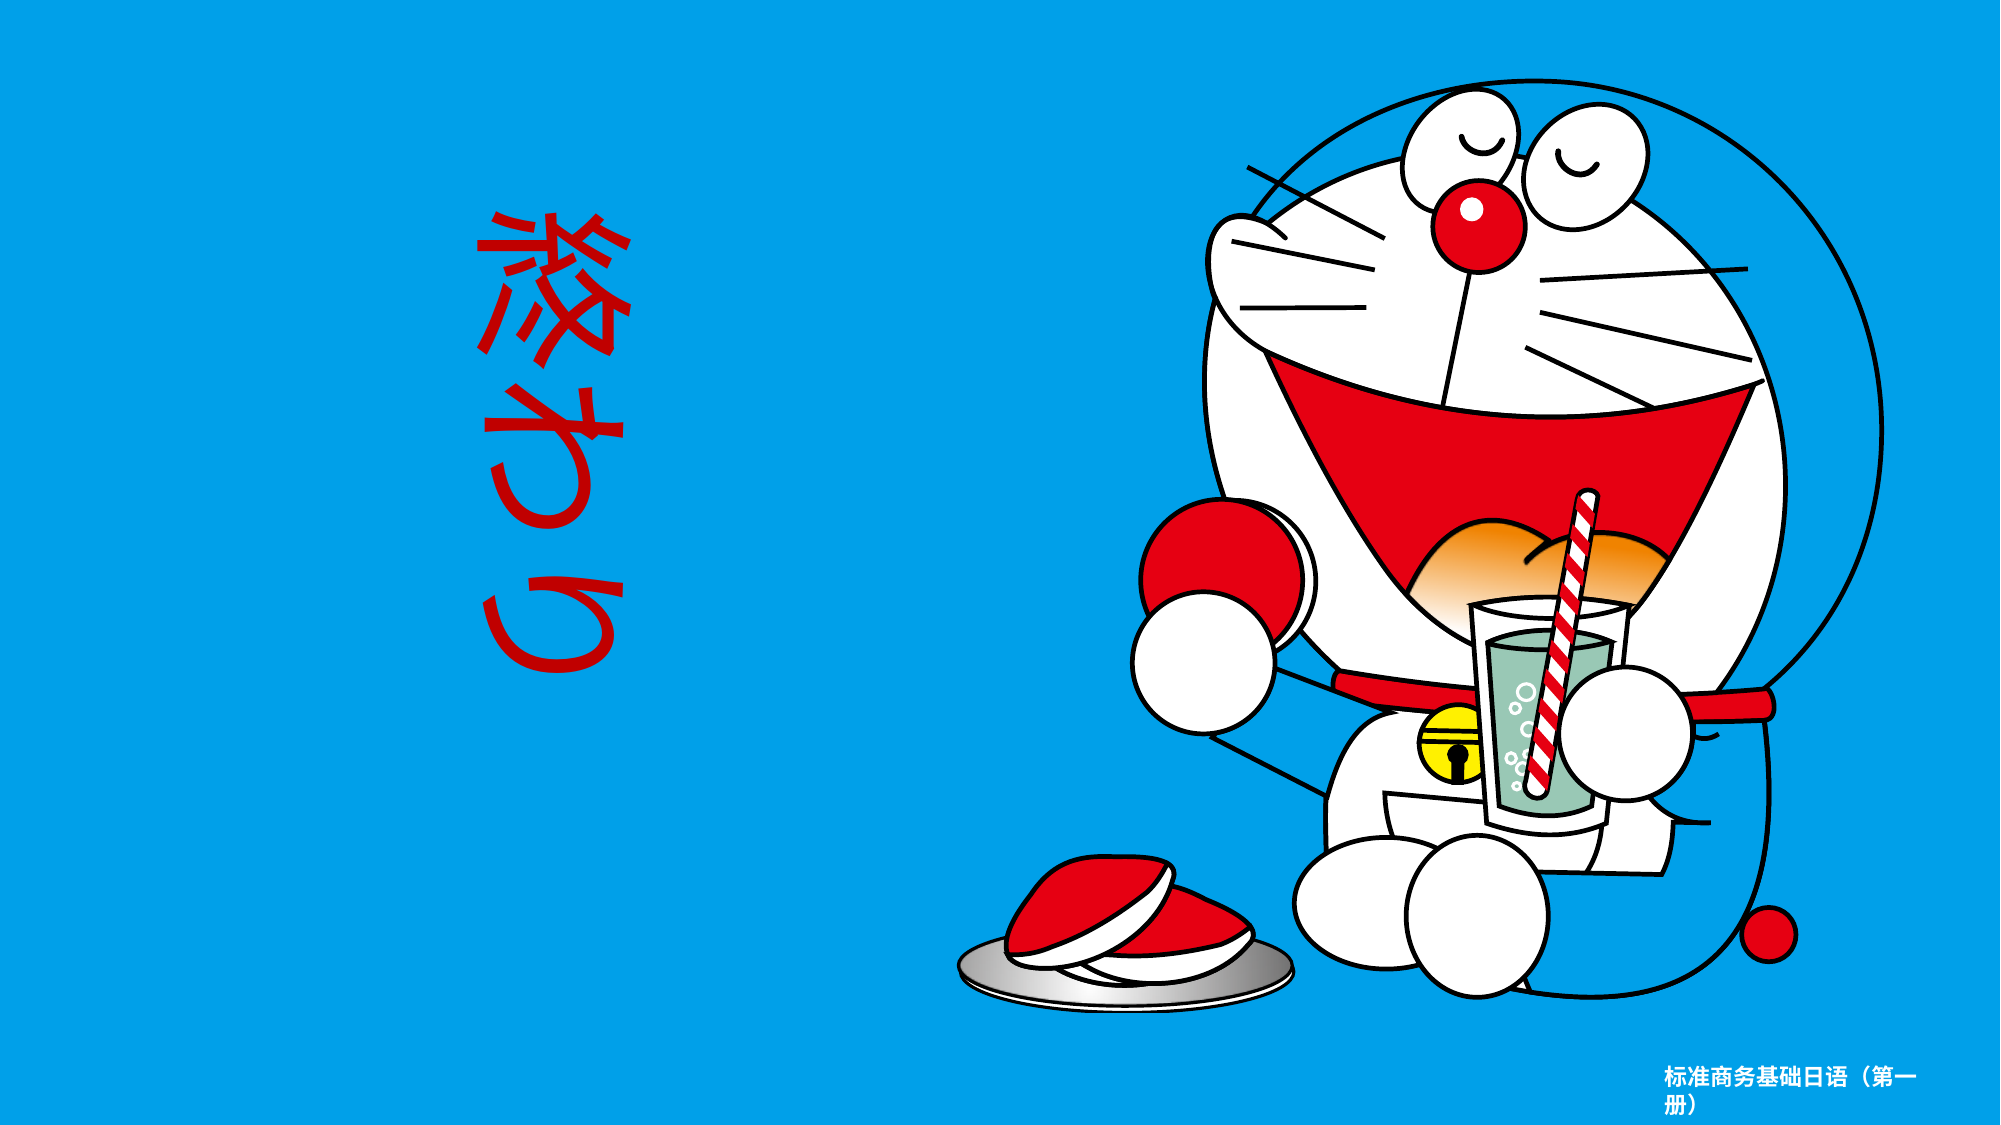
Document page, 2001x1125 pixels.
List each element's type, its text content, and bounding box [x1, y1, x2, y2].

picture [1131, 80, 1883, 998]
text_box 标准商务基础日语（第一册） [1650, 1055, 1974, 1125]
text_box 終わり [433, 193, 666, 898]
picture [958, 855, 1294, 1012]
